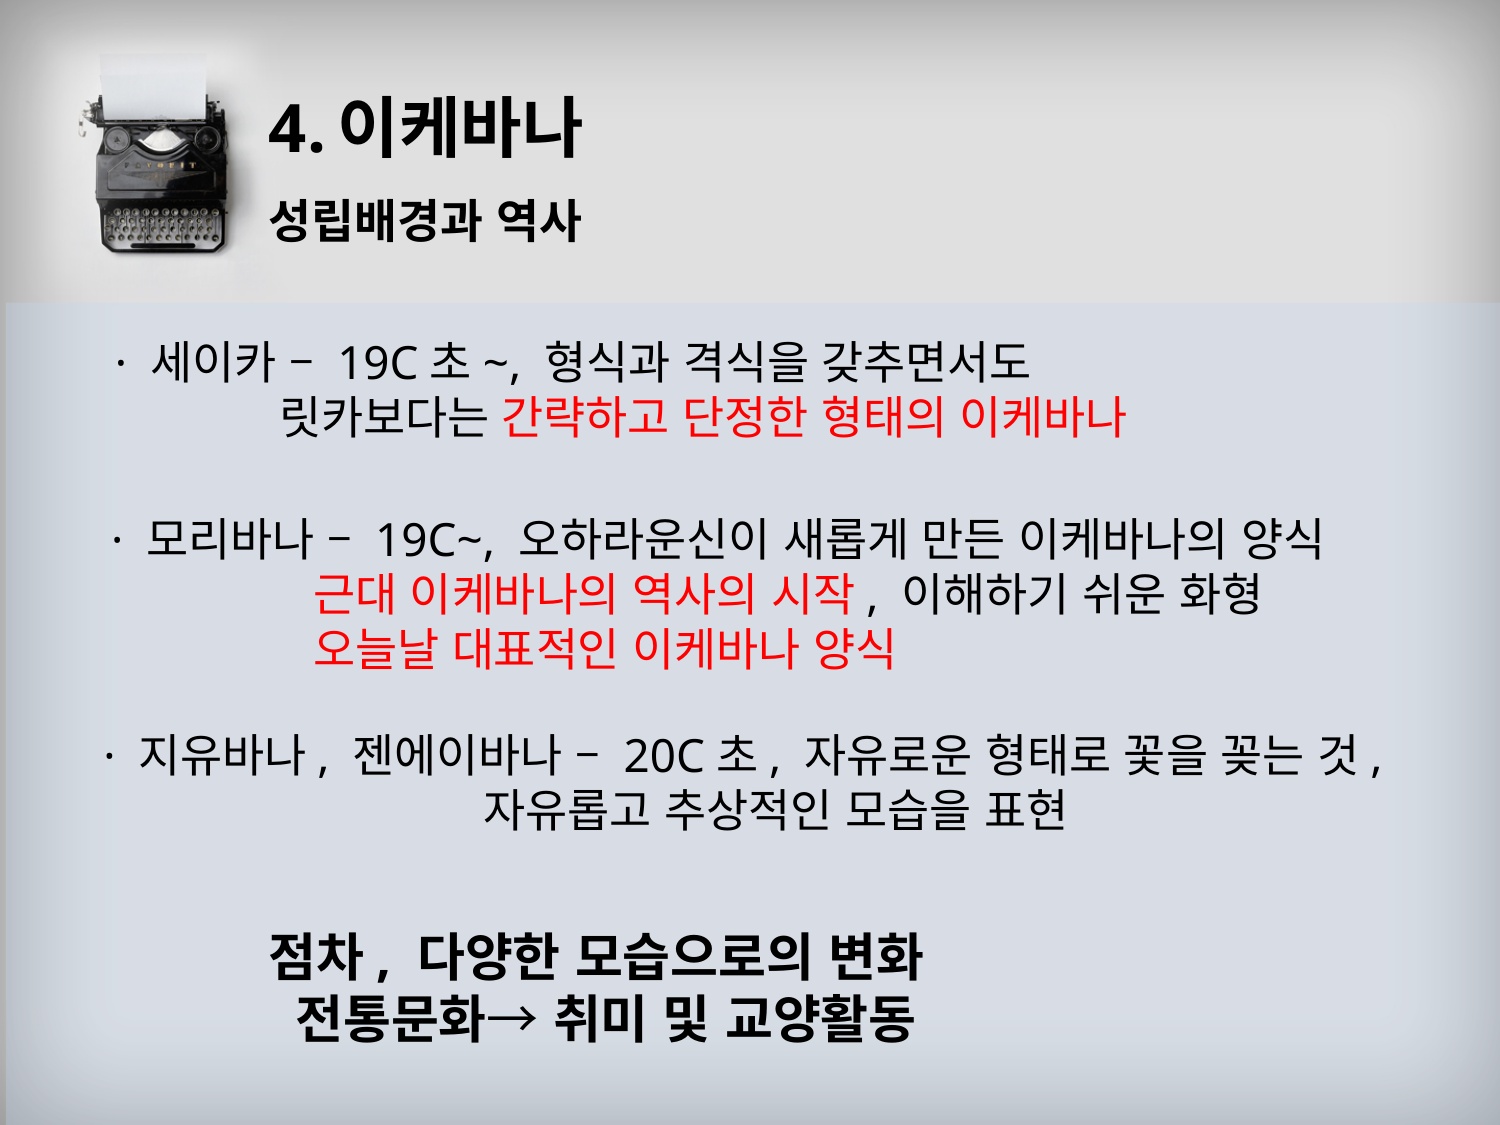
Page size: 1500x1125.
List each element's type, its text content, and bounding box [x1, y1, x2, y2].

text_box · 모리바나 – 19C~, 오하라운신이 새롭게 만든 이케바나의 양식 근대 이케바나의 역사의 시작, 이해하기 쉬운 화형 오늘날 대표적인 이케바나 양식 [96, 503, 1500, 684]
text_box [4, 301, 1500, 1125]
text_box 성립배경과 역사 [253, 172, 632, 268]
text_box 점차, 다양한 모습으로의 변화 전통문화→ 취미 및 교양활동 [253, 916, 1105, 1057]
text_box · 지유바나, 젠에이바나 – 20C초, 자유로운 형태로 꽃을 꽂는 것, 자유롭고 추상적인 모습을 표현 [88, 719, 1500, 845]
text_box · 세이카 – 19C초~, 형식과 격식을 갖추면서도 릿카보다는 간략하고 단정한 형태의 이케바나 [100, 326, 1500, 451]
title 4.이케바나 [253, 78, 750, 174]
picture [0, 0, 1500, 1125]
